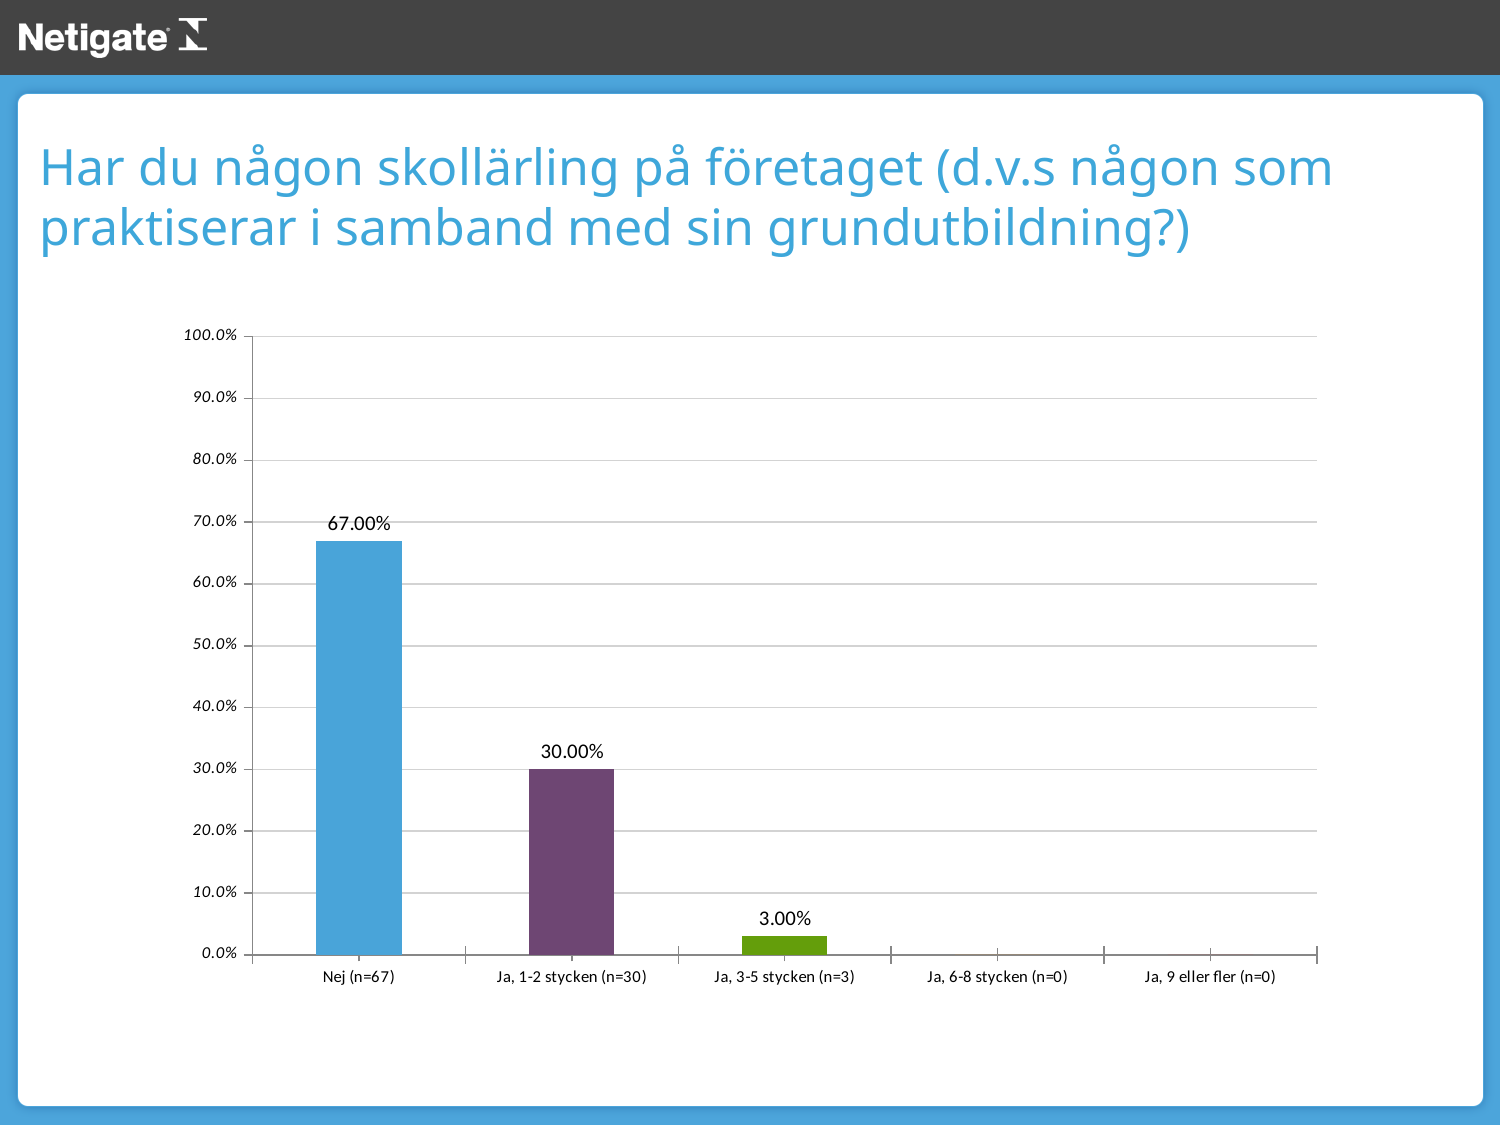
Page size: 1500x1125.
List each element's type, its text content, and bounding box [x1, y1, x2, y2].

text_box Har du någon skollärling på företaget (d.v.s någon som praktiserar i samband med sin grundutbildning?) [24, 120, 1475, 209]
picture [0, 0, 1500, 1125]
chart [159, 314, 1341, 1001]
